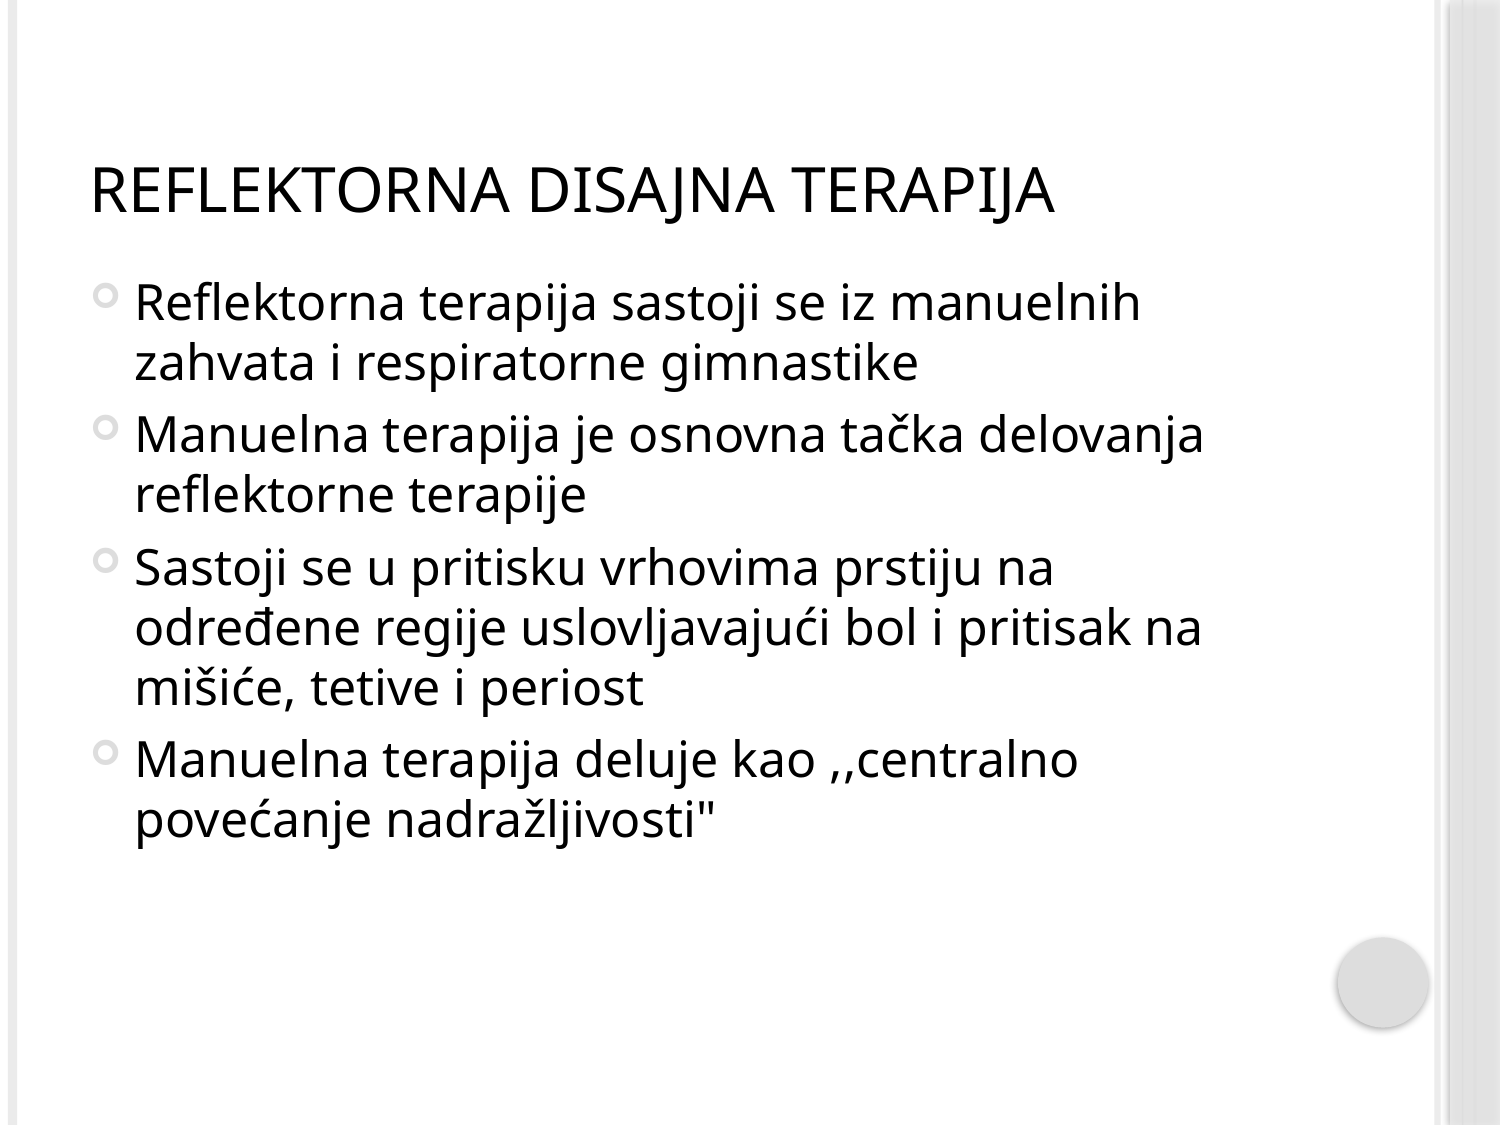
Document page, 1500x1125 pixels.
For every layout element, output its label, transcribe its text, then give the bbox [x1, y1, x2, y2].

title Reflektorna disajna terapija [75, 45, 1300, 233]
list Reflektorna terapija sastoji se iz manuelnih zahvata i respiratorne gimnastike Manuelna terapija je osnovna tačka delovanja reflektorne terapije Sastoji se u pritisku vrhovima prstiju na određene regije uslovljavajući bol i pritisak na mišiće, tetive i periost Manuelna terapija deluje kao ,,centralno povećanje nadražljivosti" [74, 262, 1301, 1063]
